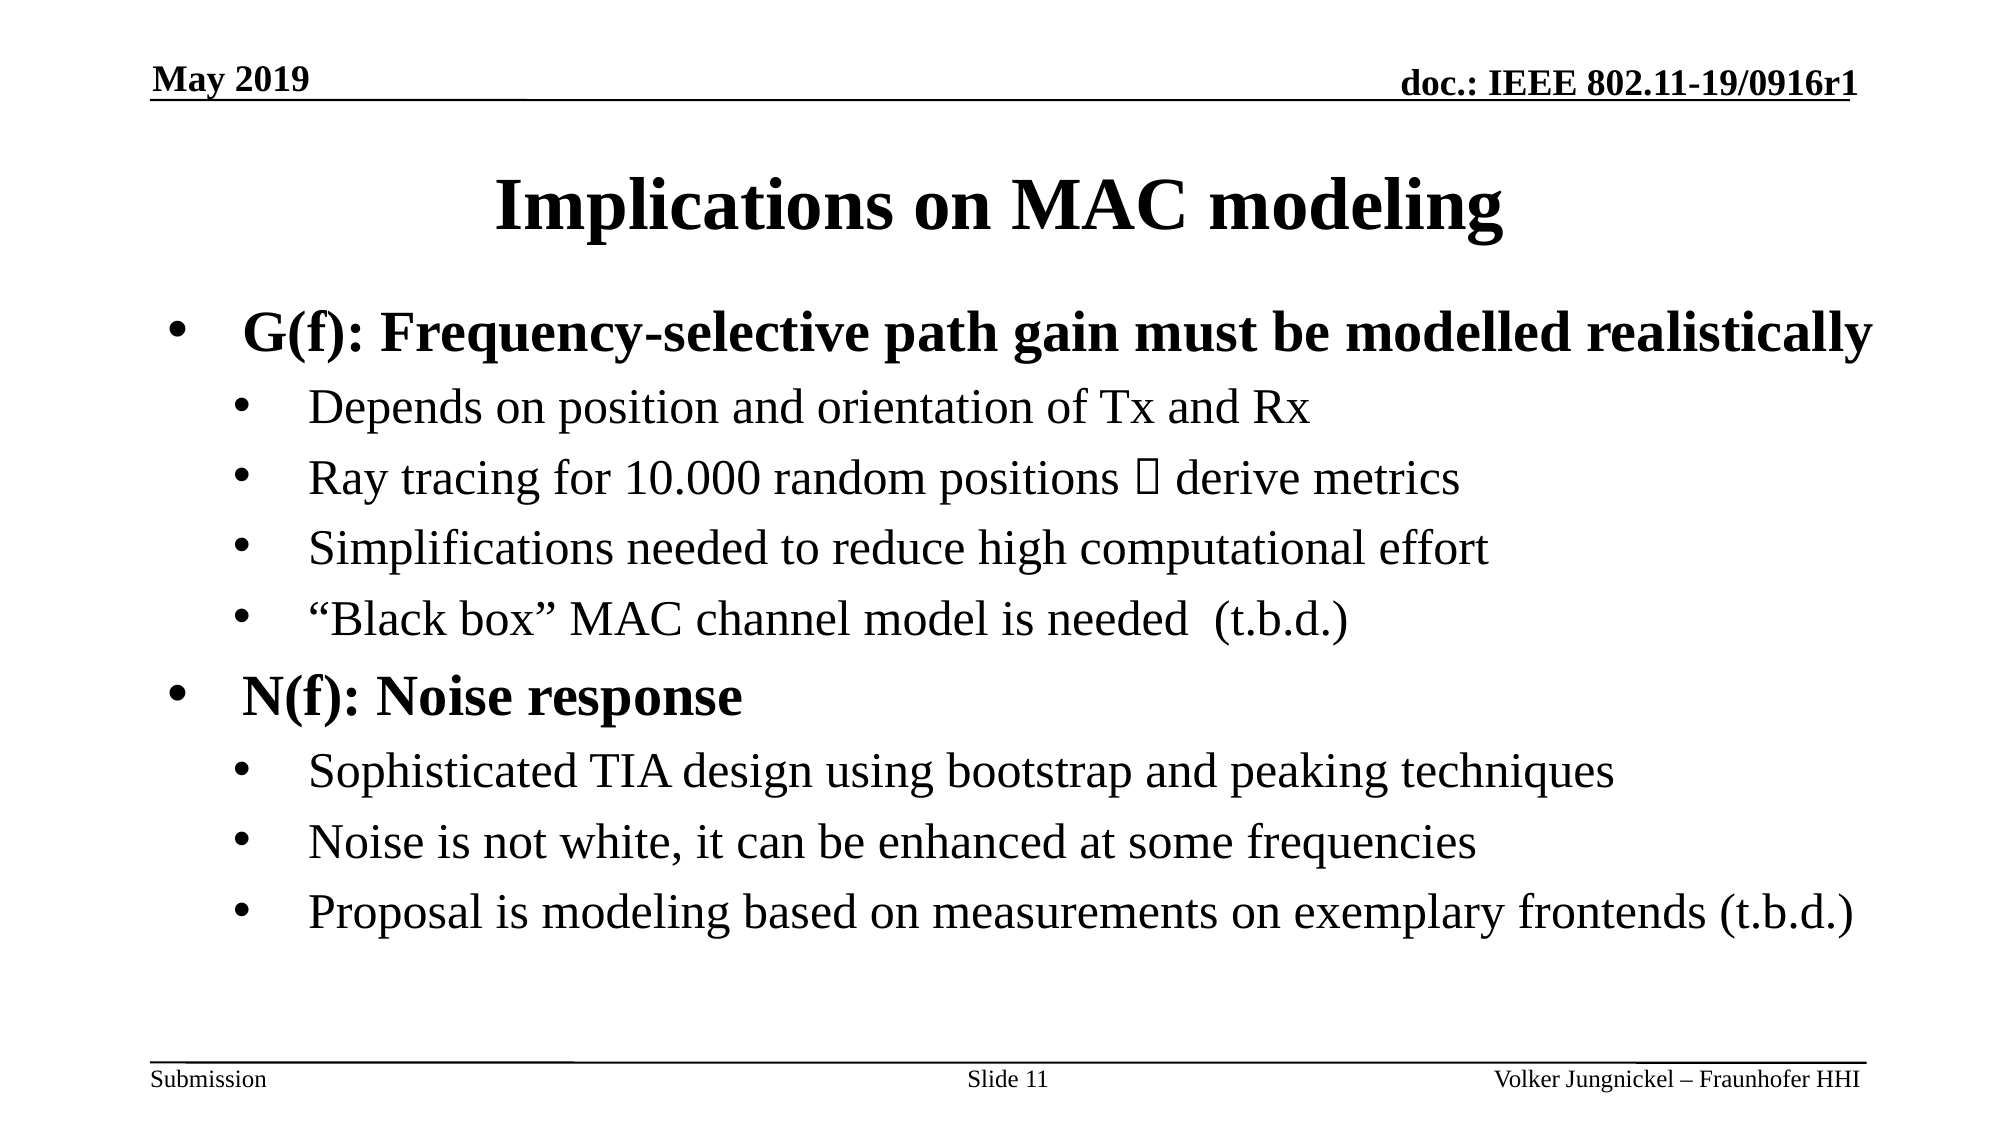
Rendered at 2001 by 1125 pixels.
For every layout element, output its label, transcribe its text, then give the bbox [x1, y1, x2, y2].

title Implications on MAC modeling [149, 112, 1850, 288]
slide_number Slide 11 [950, 1061, 1067, 1123]
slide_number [152, 54, 563, 100]
list G(f): Frequency-selective path gain must be modelled realistically Depends on position and orientation of Tx and Rx Ray tracing for 10.000 random positions  derive metrics Simplifications needed to reduce high computational effort “Black box” MAC channel model is needed (t.b.d.) N(f): Noise response Sophisticated TIA design using bootstrap and peaking techniques Noise is not white, it can be enhanced at some frequencies Proposal is modeling based on measurements on exemplary frontends (t.b.d.) [152, 285, 1969, 1024]
